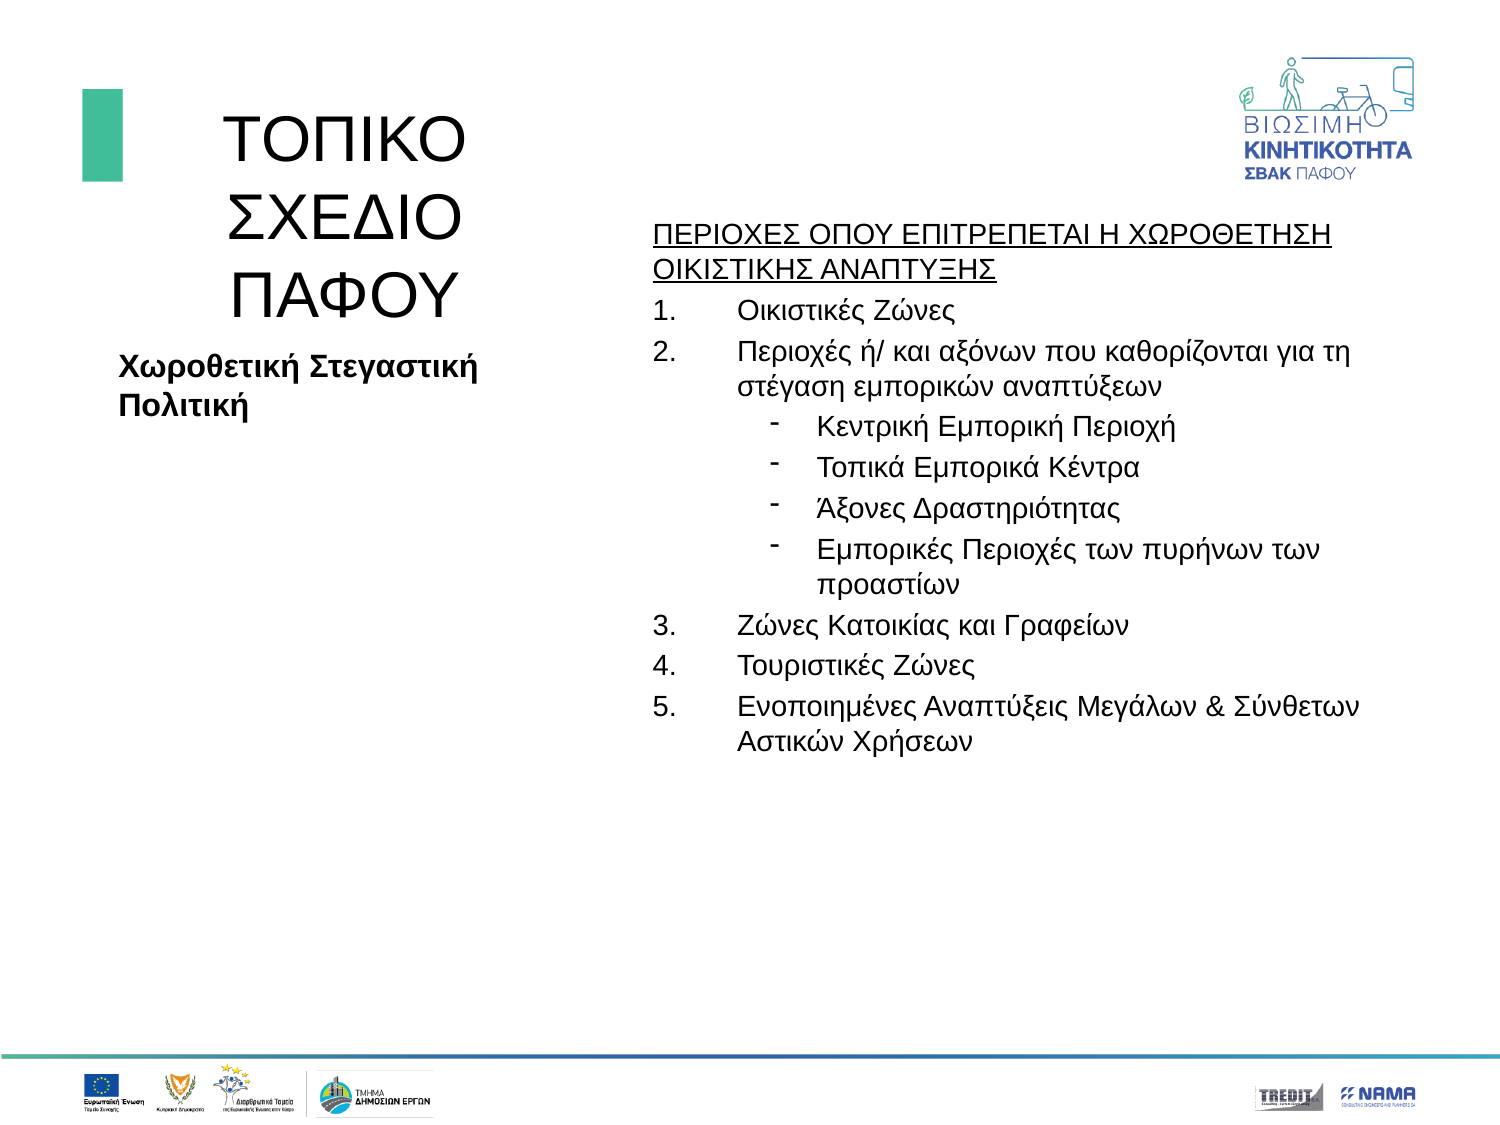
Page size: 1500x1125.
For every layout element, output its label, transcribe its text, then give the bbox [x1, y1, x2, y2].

list ΠΕΡΙΟΧΕΣ ΟΠΟΥ ΕΠΙΤΡΕΠΕΤΑΙ Η ΧΩΡΟΘΕΤΗΣΗ ΟΙΚΙΣΤΙΚΗΣ ΑΝΑΠΤΥΞΗΣ Οικιστικές Ζώνες Περιοχές ή/ και αξόνων που καθορίζονται για τη στέγαση εμπορικών αναπτύξεων Κεντρική Εμπορική Περιοχή Τοπικά Εμπορικά Κέντρα Άξονες Δραστηριότητας Εμπορικές Περιοχές των πυρήνων των προαστίων Ζώνες Κατοικίας και Γραφείων Τουριστικές Ζώνες Ενοποιημένες Αναπτύξεις Μεγάλων & Σύνθετων Αστικών Χρήσεων [637, 207, 1398, 1047]
picture [1, 1041, 1500, 1125]
picture [0, 0, 1500, 202]
title ΤΟΠΙΚΟ ΣΧΕΔΙΟ ΠΑΦΟΥ [103, 75, 588, 337]
list Χωροθετική Στεγαστική Πολιτική [103, 337, 588, 963]
